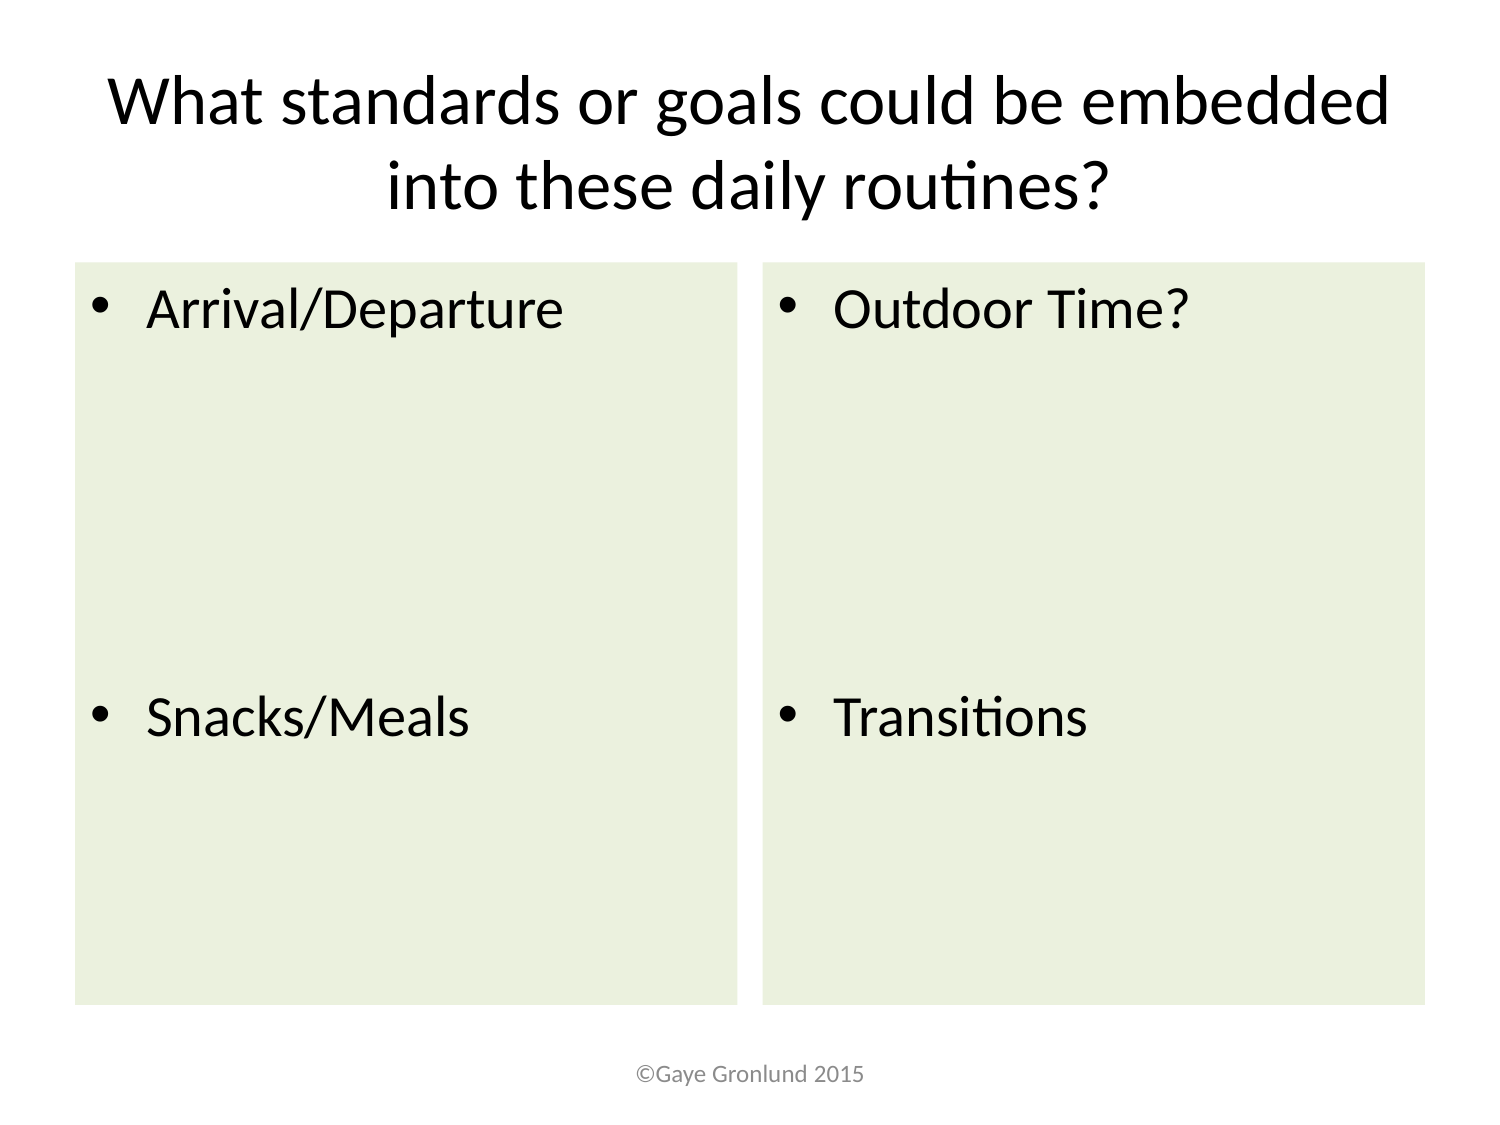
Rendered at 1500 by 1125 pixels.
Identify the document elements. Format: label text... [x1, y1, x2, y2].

list Arrival/Departure Snacks/Meals [75, 262, 738, 1005]
title What standards or goals could be embedded into these daily routines? [75, 45, 1425, 233]
list Outdoor Time? Transitions [762, 262, 1425, 1005]
footer ©Gaye Gronlund 2015 [512, 1042, 988, 1103]
